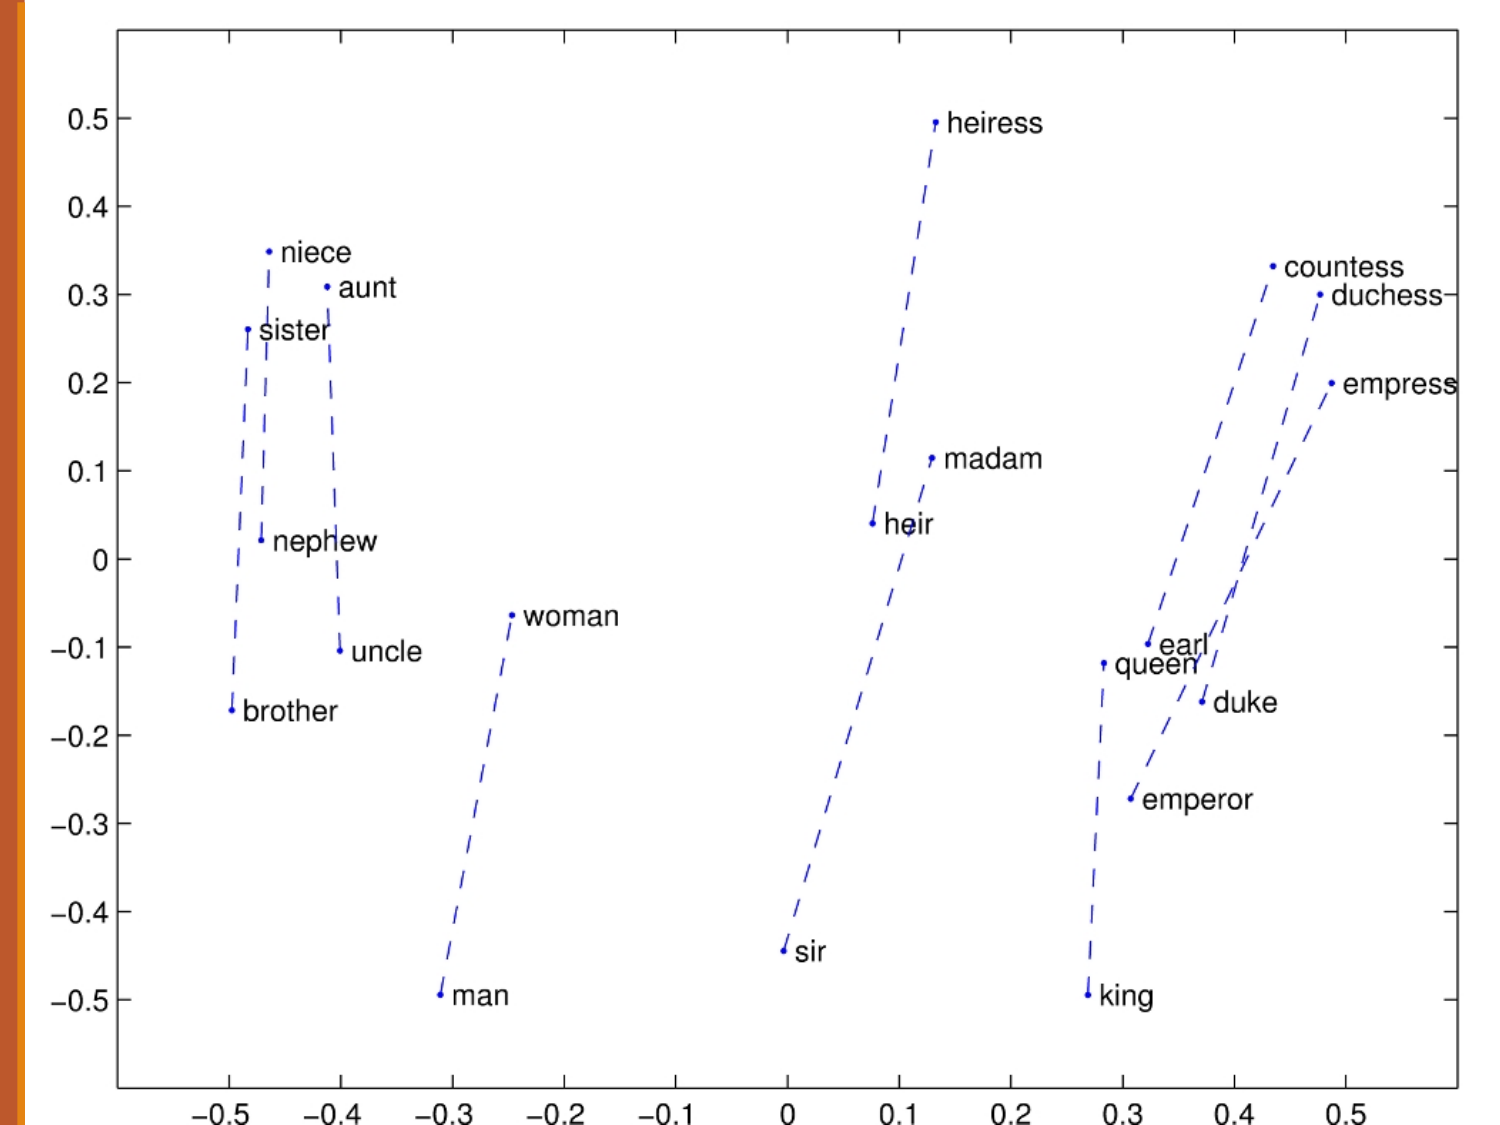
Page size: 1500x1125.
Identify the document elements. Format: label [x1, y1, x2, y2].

list [48, 19, 1476, 1125]
